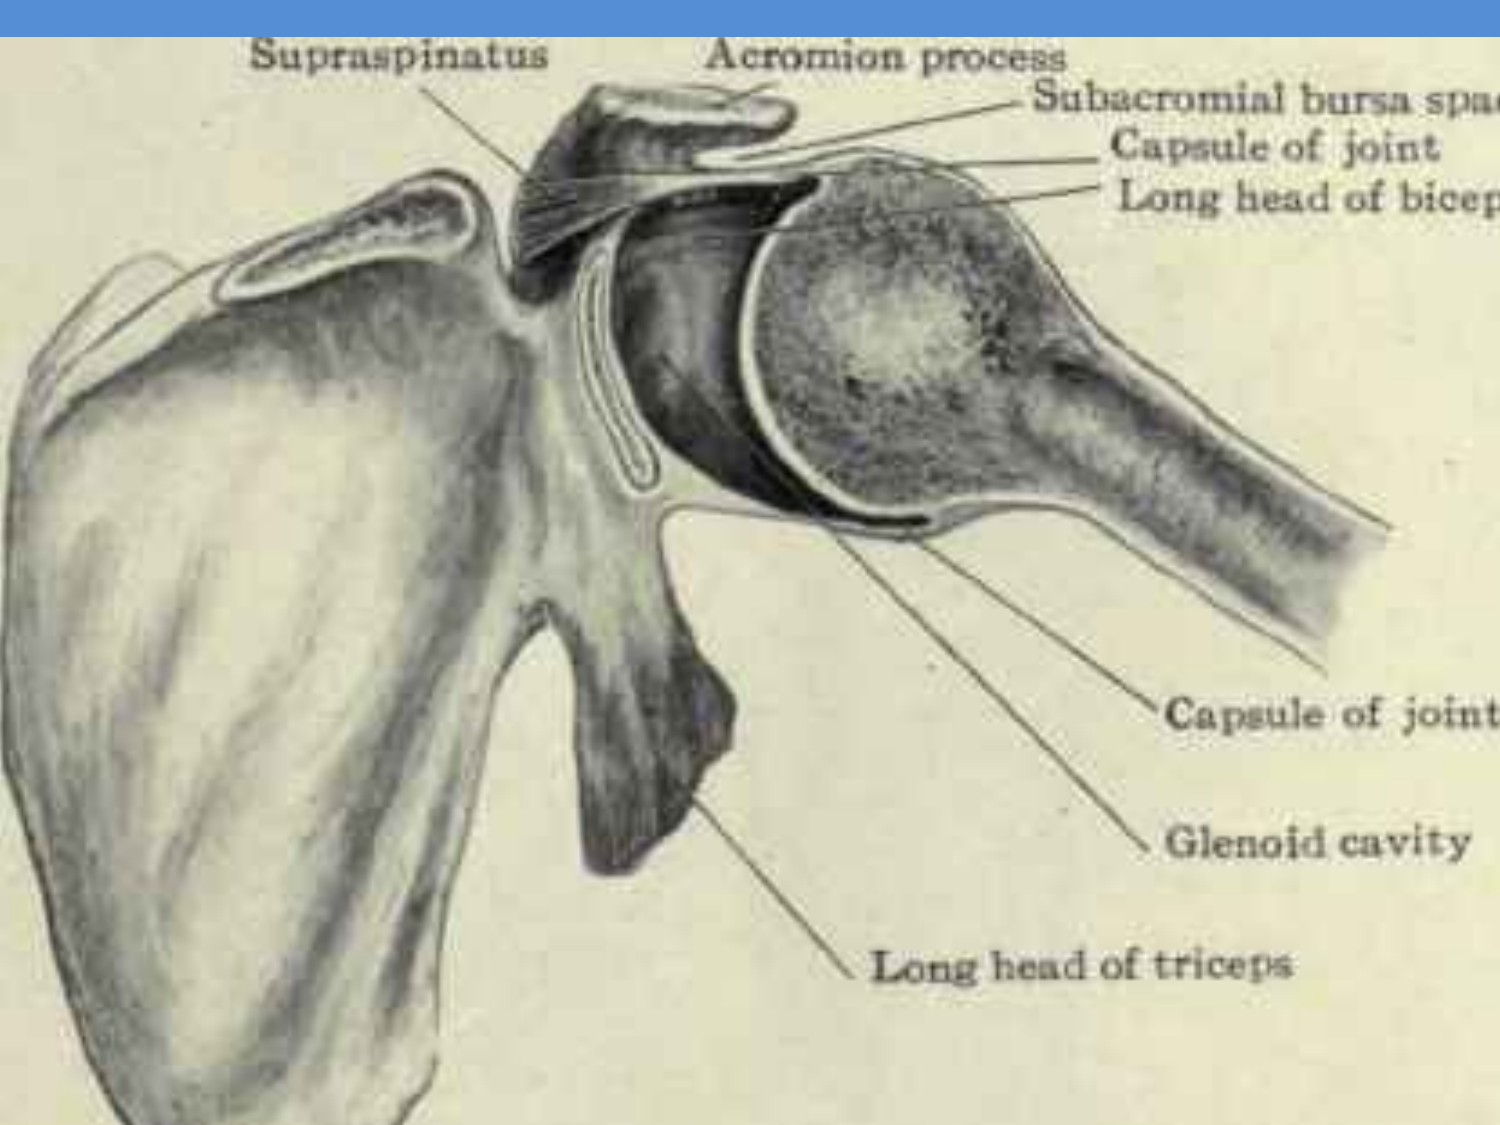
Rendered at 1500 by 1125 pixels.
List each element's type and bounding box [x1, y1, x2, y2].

list [0, 37, 1500, 1125]
